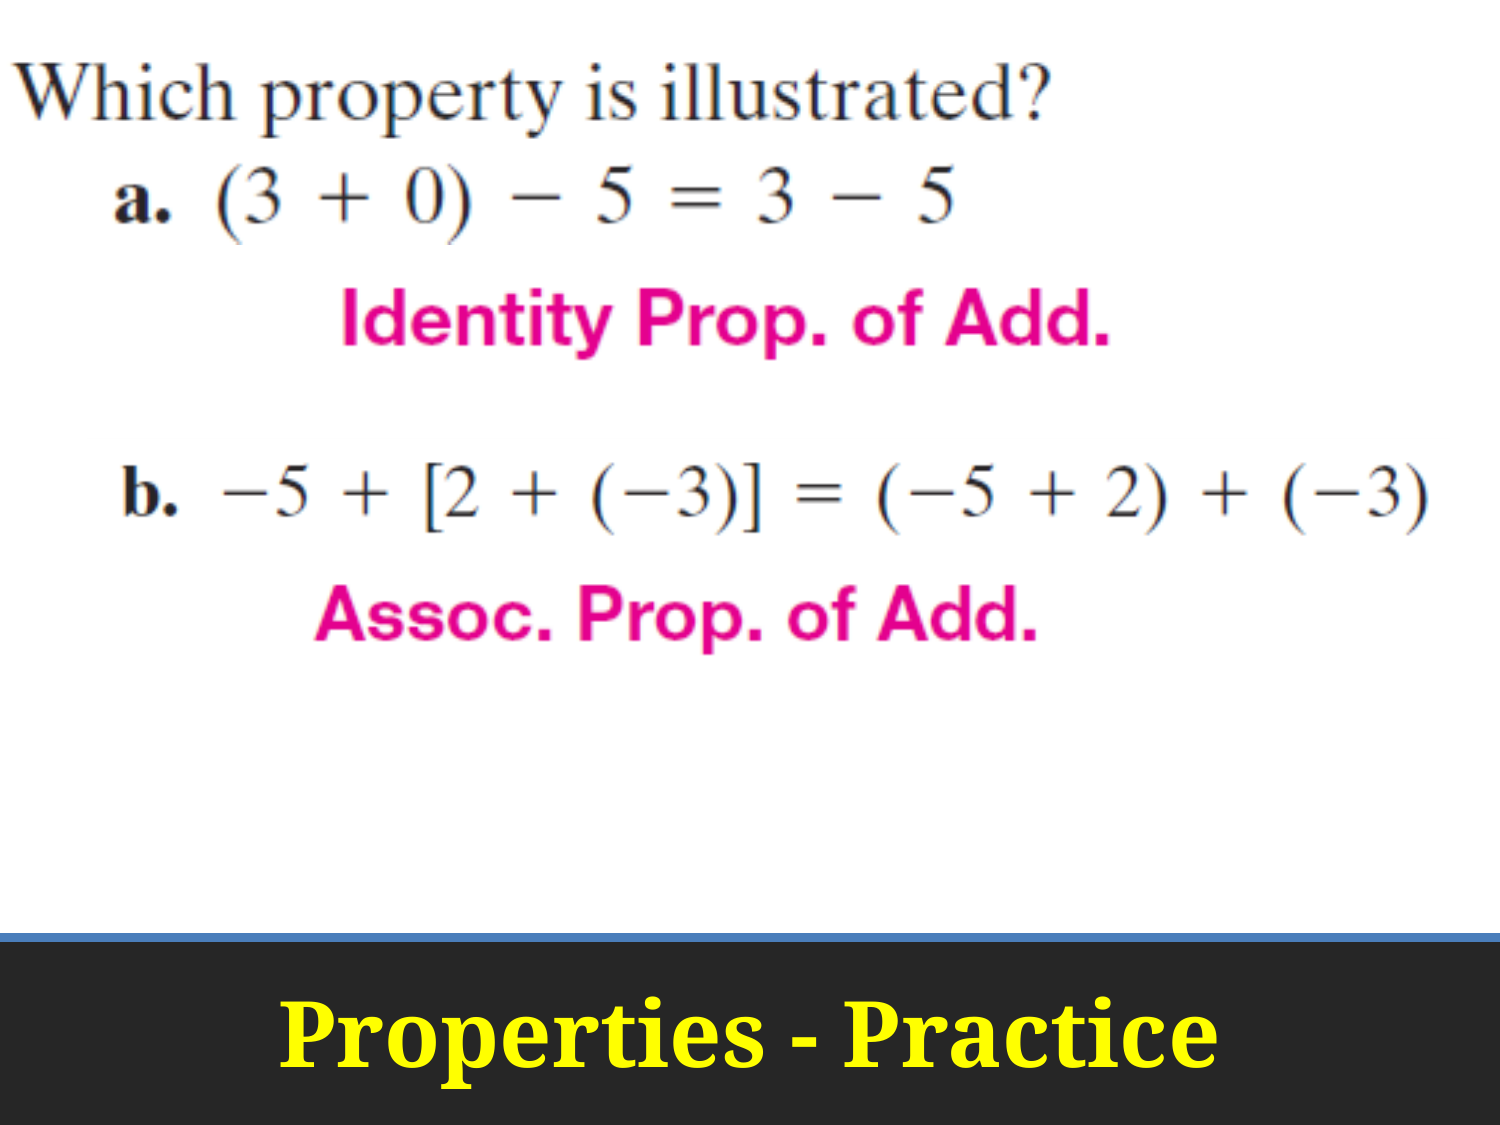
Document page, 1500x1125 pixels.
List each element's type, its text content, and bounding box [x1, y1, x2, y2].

picture [287, 572, 1051, 661]
picture [324, 272, 1129, 372]
picture [87, 437, 1451, 544]
title Properties - Practice [37, 937, 1463, 1125]
picture [0, 22, 1066, 245]
